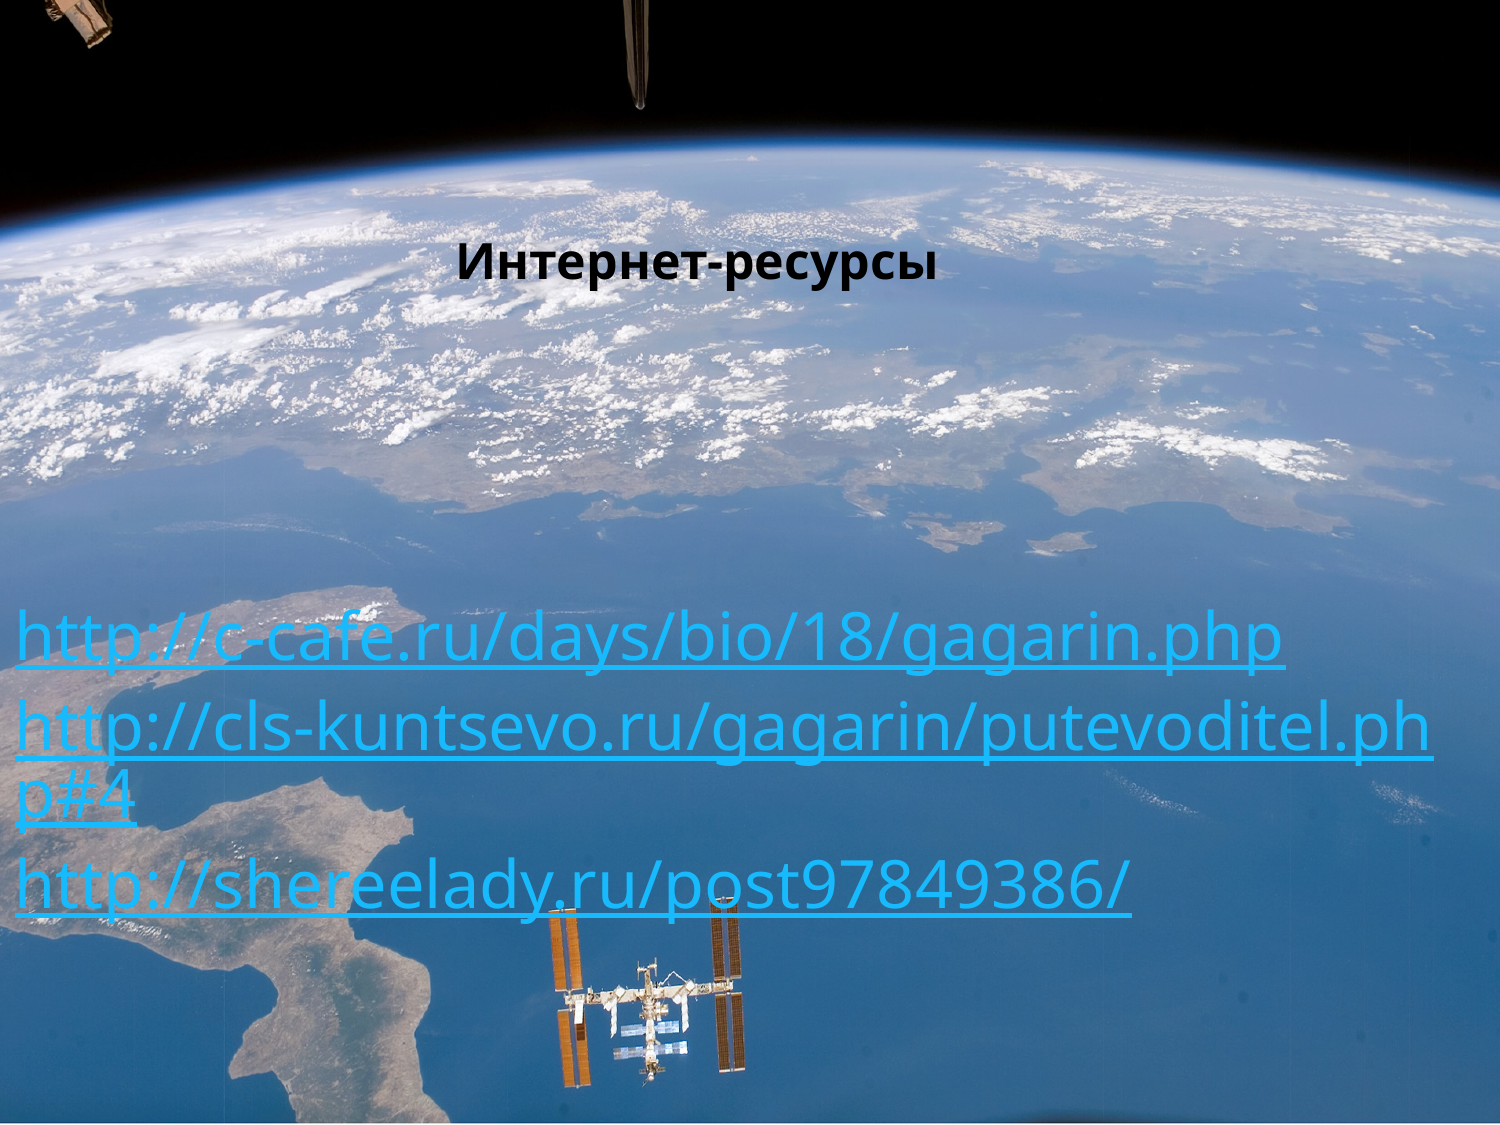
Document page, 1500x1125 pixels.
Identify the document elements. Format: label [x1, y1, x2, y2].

list [0, 0, 1500, 1125]
